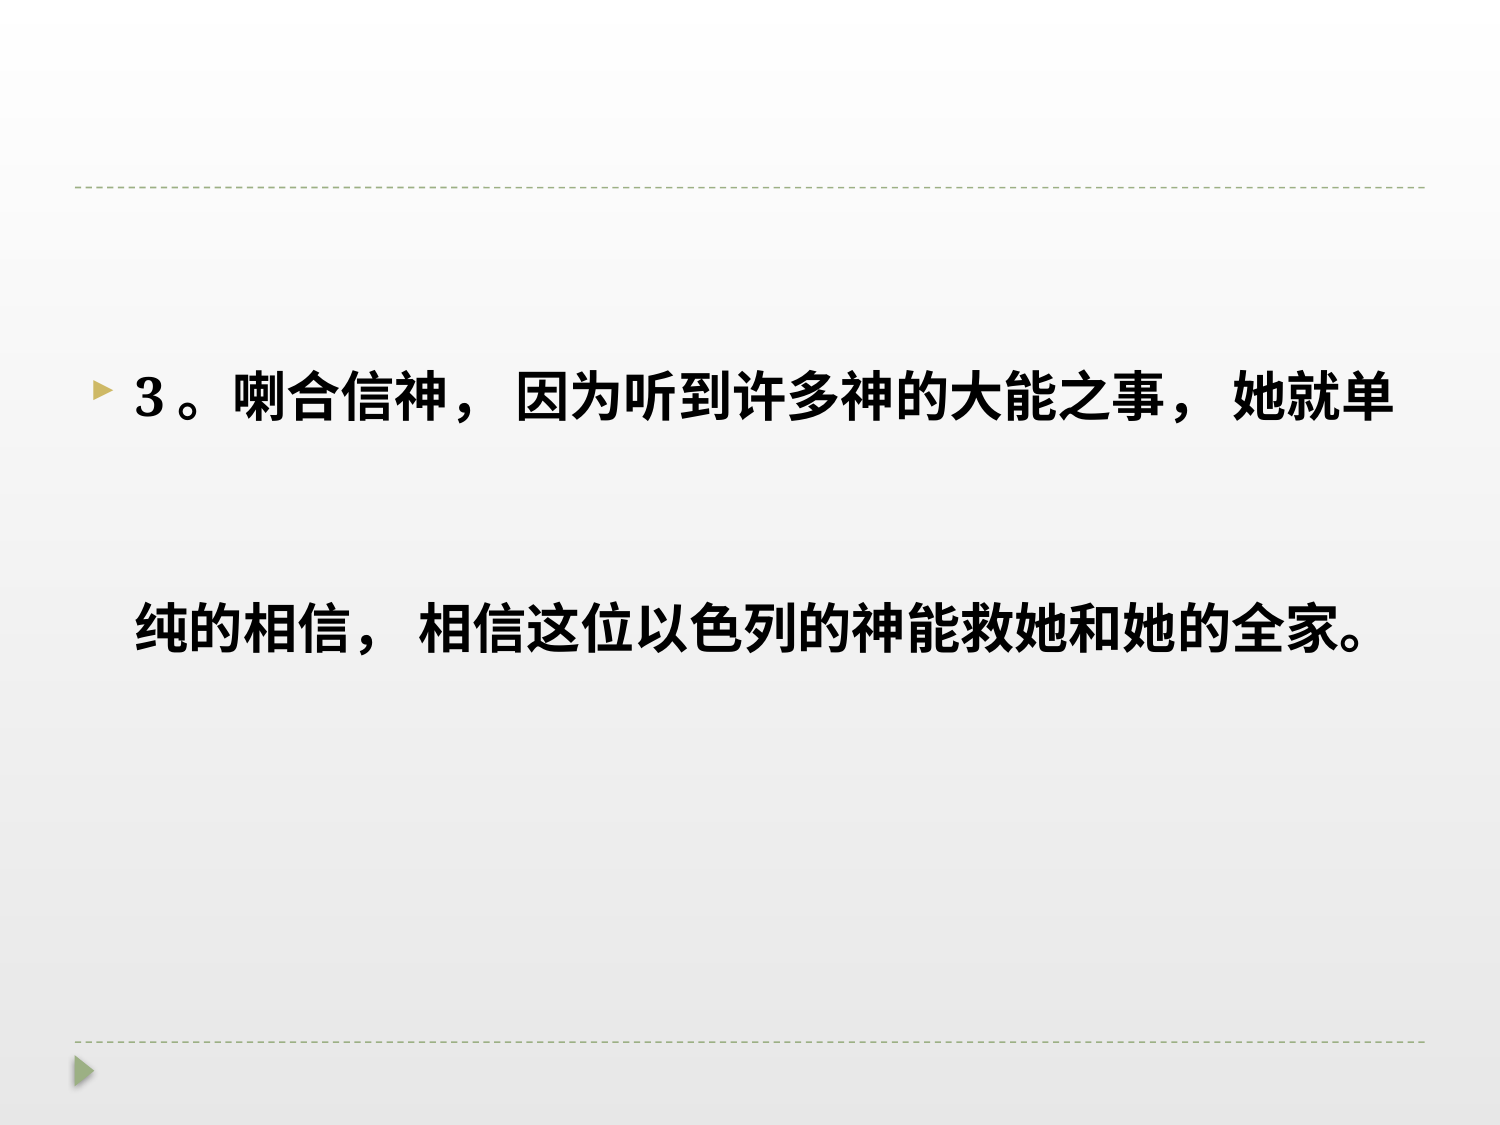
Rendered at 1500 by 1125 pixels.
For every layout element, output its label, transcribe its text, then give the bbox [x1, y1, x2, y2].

list 3。喇合信神， 因为听到许多神的大能之事， 她就单 纯的相信， 相信这位以色列的神能救她和她的全家。 [75, 200, 1425, 1010]
title [75, 24, 1425, 188]
